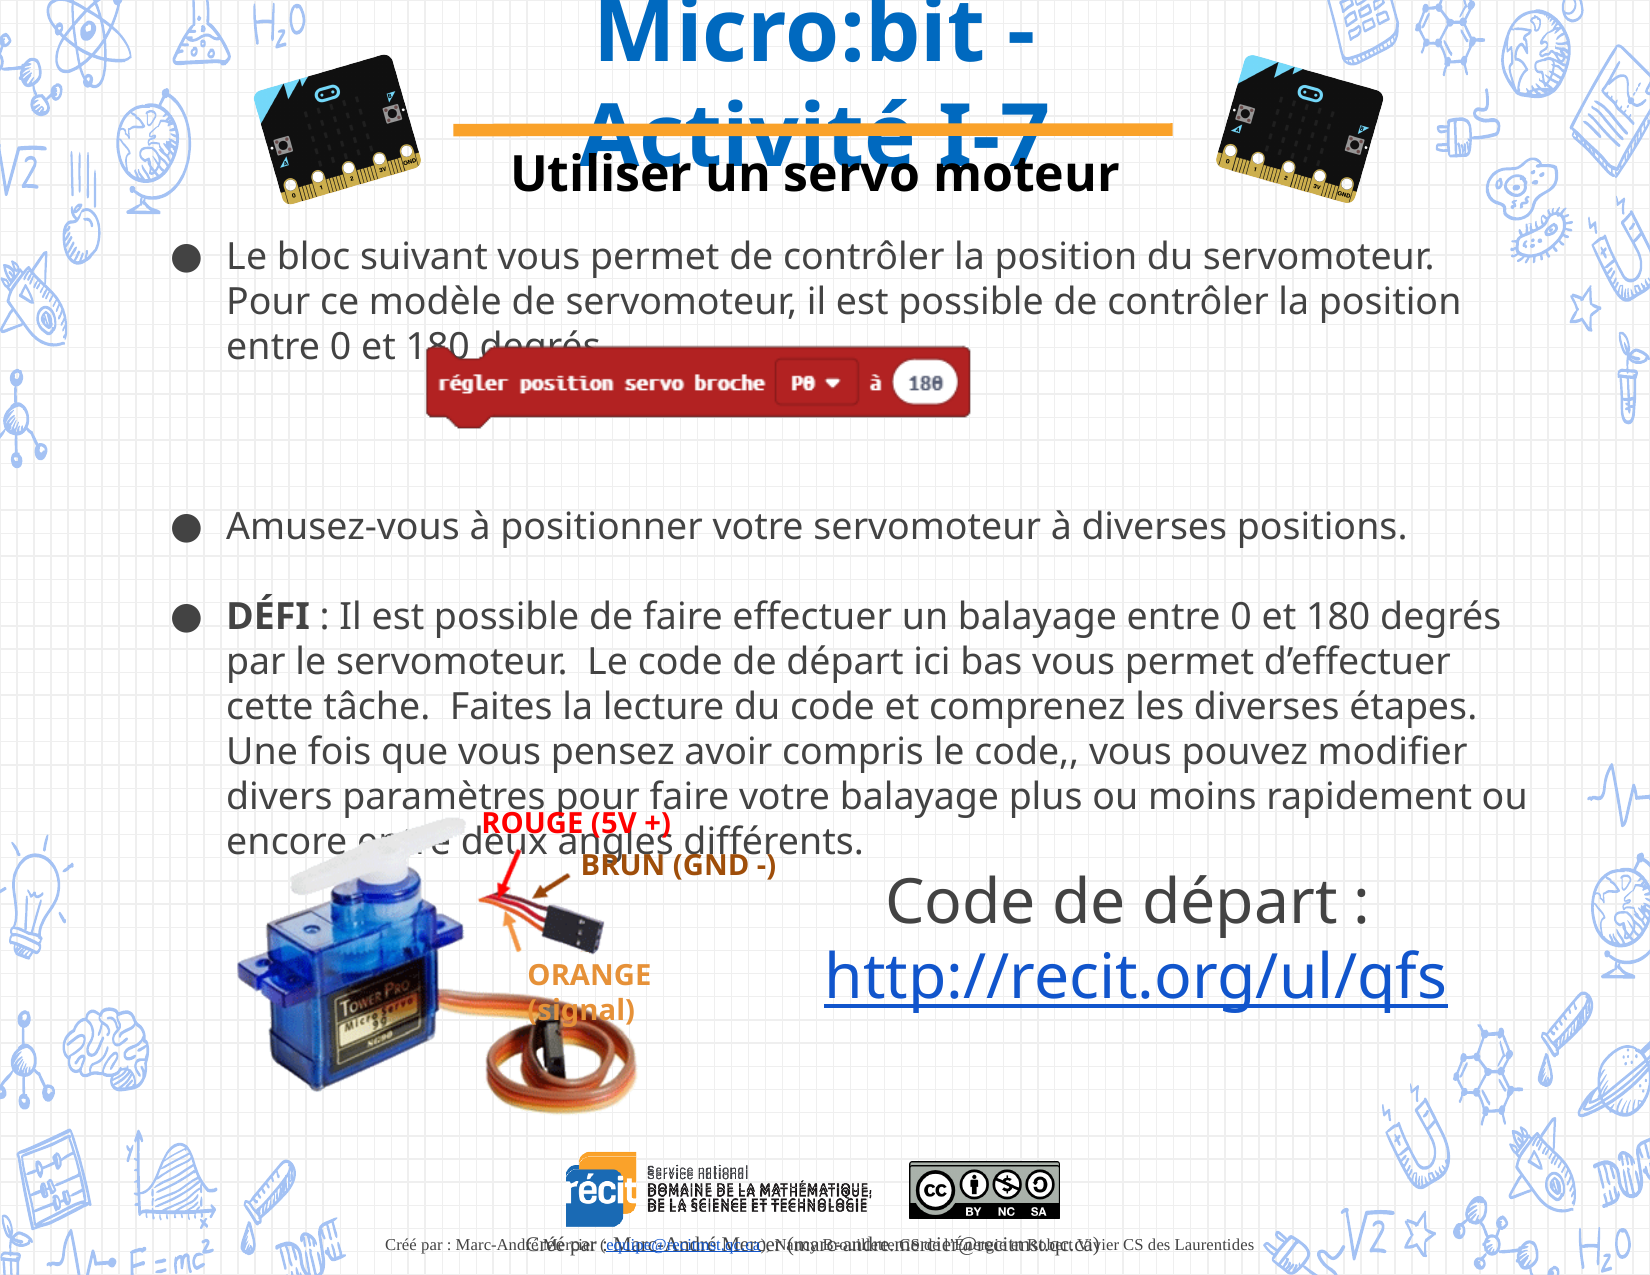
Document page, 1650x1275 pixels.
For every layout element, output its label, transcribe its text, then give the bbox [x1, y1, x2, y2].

text_box Code de départ : http://recit.org/ul/qfs [803, 846, 1555, 923]
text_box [200, 770, 798, 1131]
title Utiliser un servo moteur [333, 137, 1297, 207]
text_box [346, 1147, 1295, 1271]
picture [250, 50, 417, 209]
title Micro:bit - Activité I-7 [443, 34, 1188, 123]
text_box Le bloc suivant vous permet de contrôler la position du servomoteur. Pour ce modèle de servomoteur, il est possible de contrôler la position entre 0 et 180 degrés. Amusez-vous à positionner votre servomoteur à diverses positions. DÉFI : Il est possible de faire effectuer un balayage entre 0 et 180 degrés par le servomoteur. Le code de départ ici bas vous permet d’effectuer cette tâche. Faites la lecture du code et comprenez les diverses étapes. Une fois que vous pensez avoir compris le code,, vous pouvez modifier divers paramètres pour faire votre balayage plus ou moins rapidement ou encore entre deux angles différents. [136, 217, 1553, 642]
picture [1221, 51, 1388, 208]
picture [414, 335, 984, 435]
